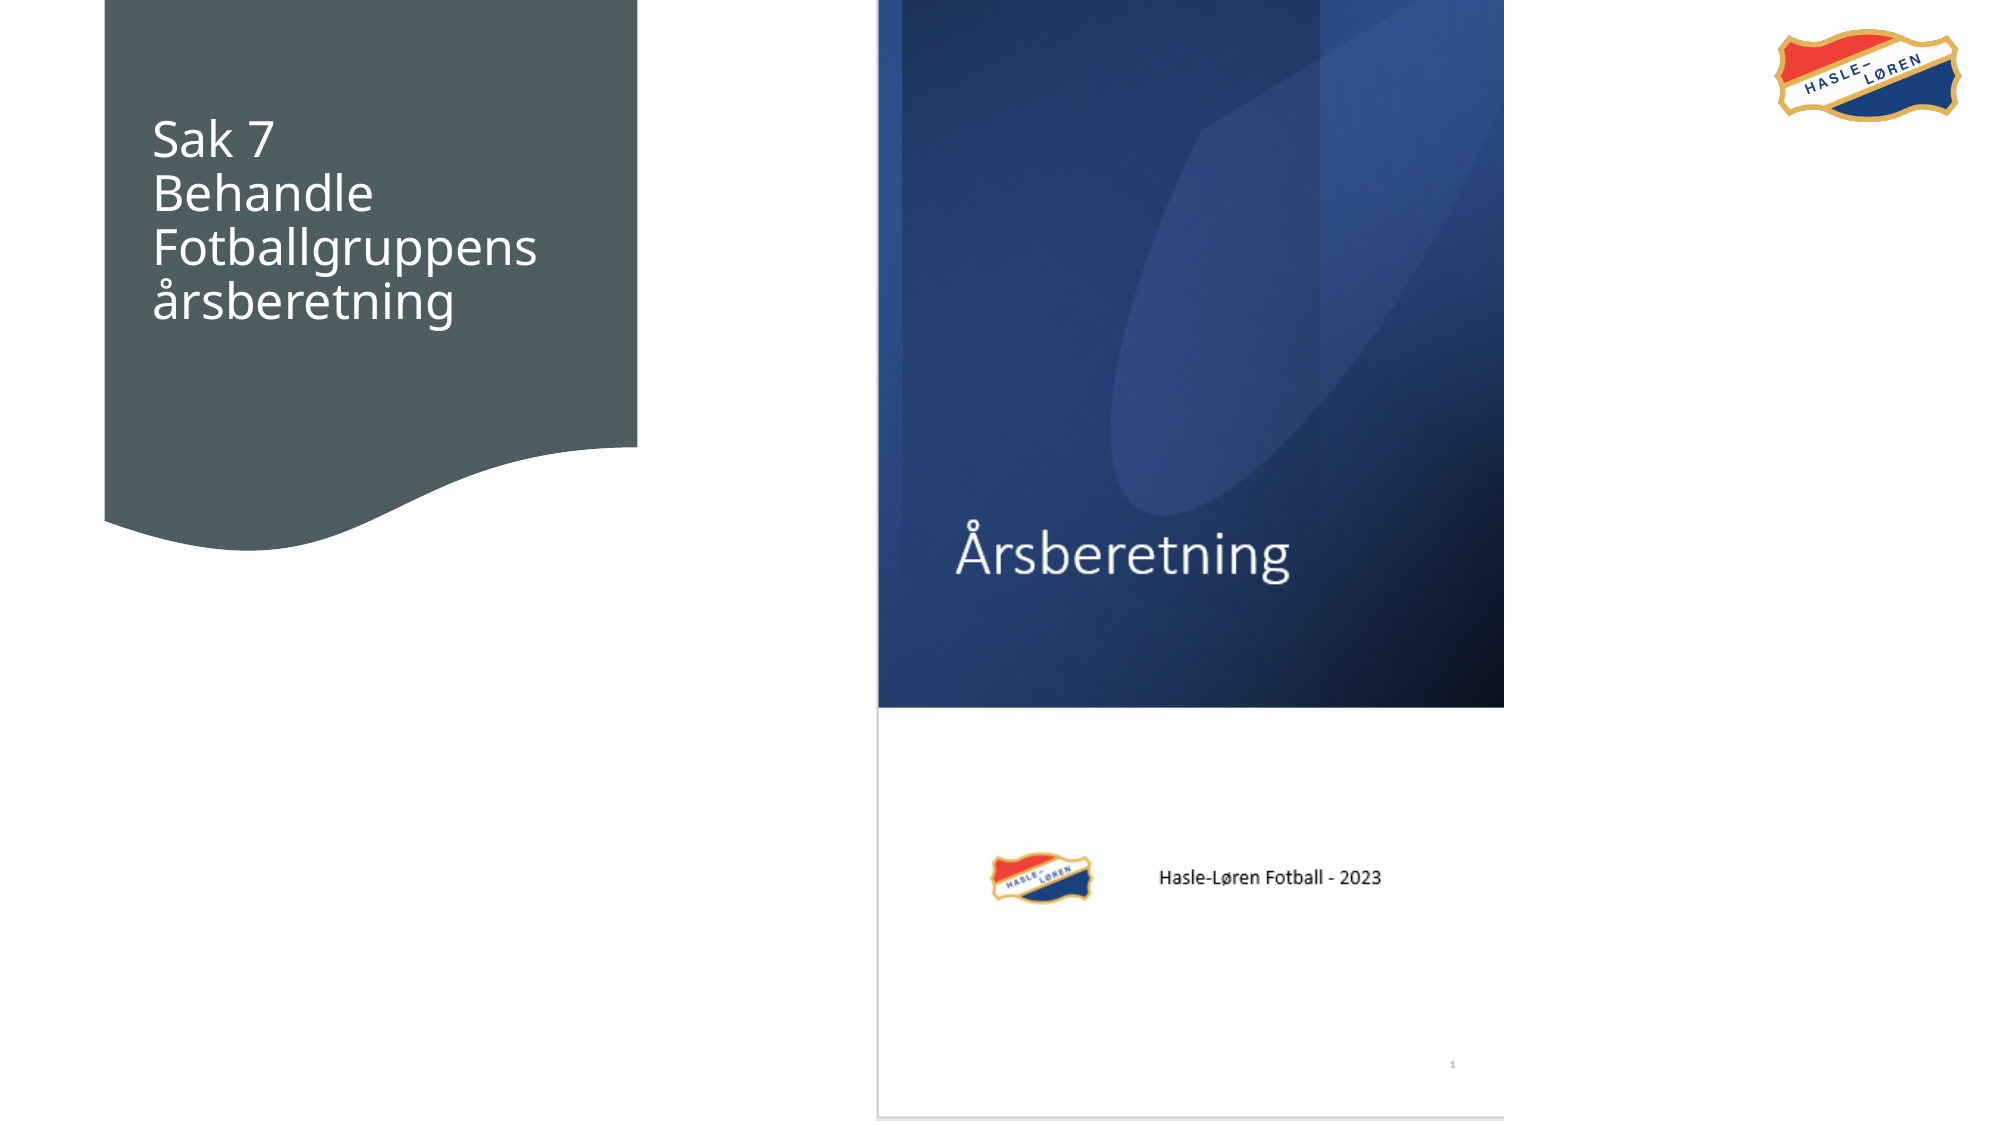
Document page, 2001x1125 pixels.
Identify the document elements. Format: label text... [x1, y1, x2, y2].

title Sak 7 Behandle Fotballgruppens årsberetning [137, 28, 604, 417]
picture [1770, 28, 1967, 123]
text_box [103, 0, 639, 552]
picture [876, 0, 1504, 1121]
